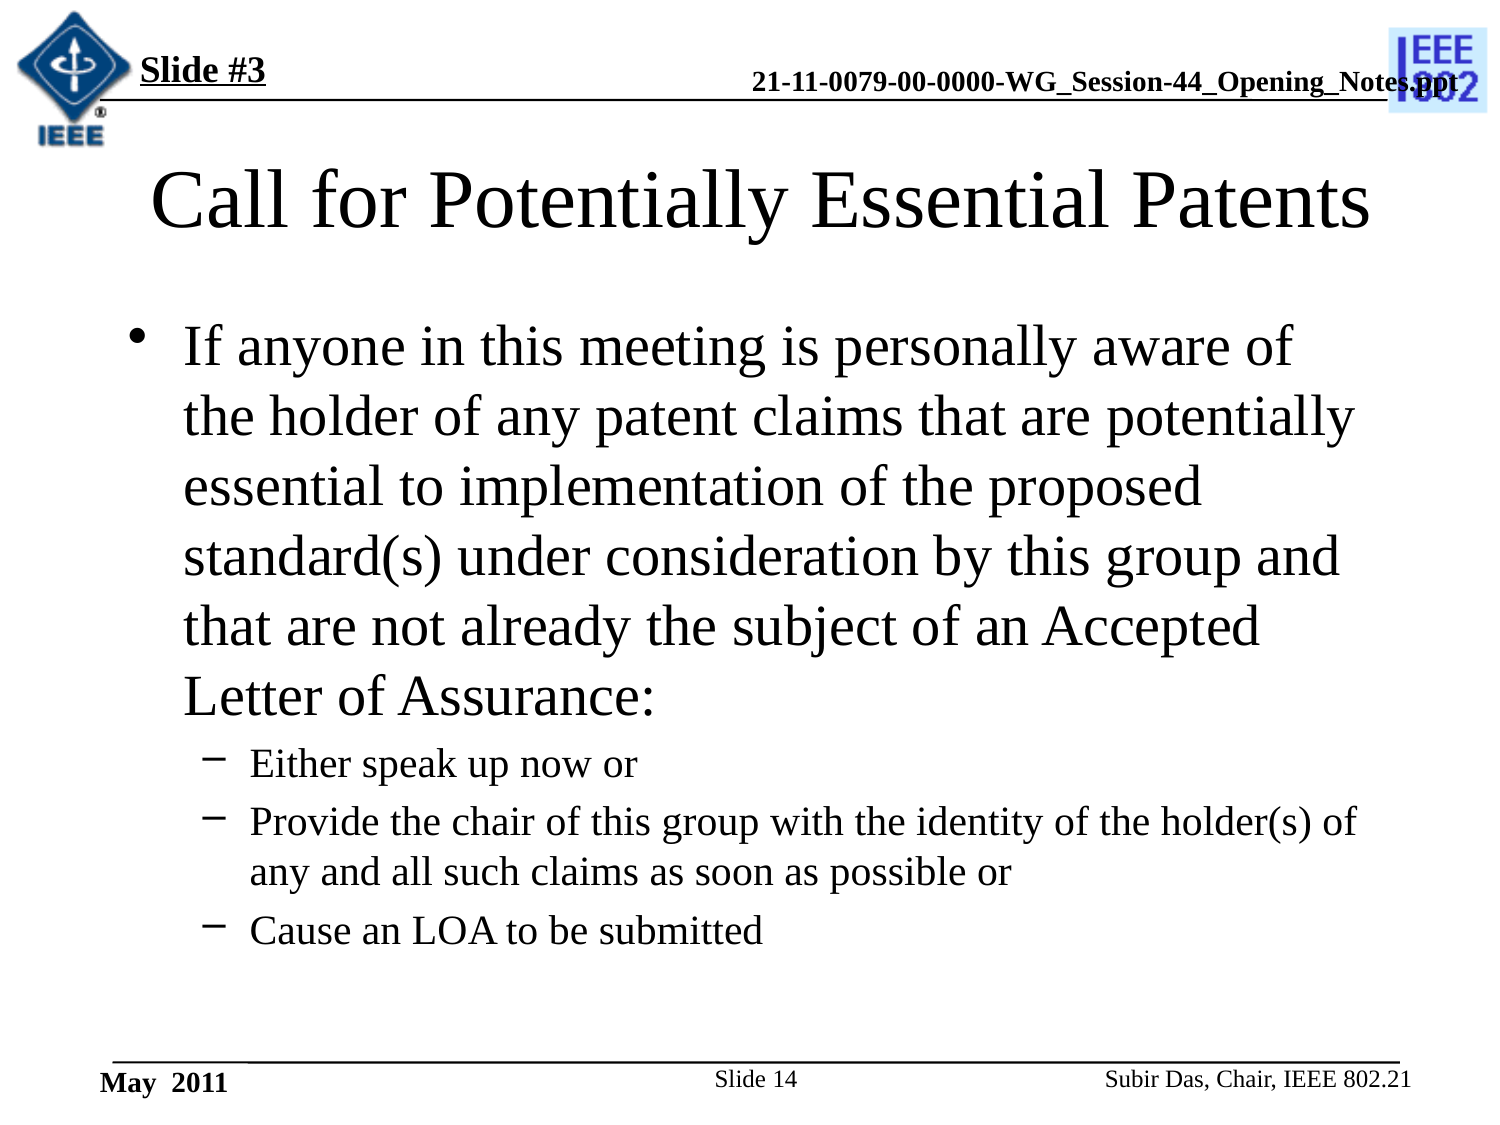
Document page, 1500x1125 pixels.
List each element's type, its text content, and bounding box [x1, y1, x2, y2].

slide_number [99, 1062, 250, 1099]
picture [1374, 9, 1499, 138]
slide_number Slide 14 [712, 1061, 800, 1093]
title Call for Potentially Essential Patents [49, 99, 1476, 288]
picture [12, 9, 137, 150]
text_box Slide #3 [125, 37, 282, 98]
list If anyone in this meeting is personally aware of the holder of any patent claims that are potentially essential to implementation of the proposed standard(s) under consideration by this group and that are not already the subject of an Accepted Letter of Assurance: Either speak up now or Provide the chair of this group with the identity of the holder(s) of any and all such claims as soon as possible or Cause an LOA to be submitted [112, 299, 1388, 1001]
footer Subir Das, Chair, IEEE 802.21 [1092, 1061, 1413, 1093]
